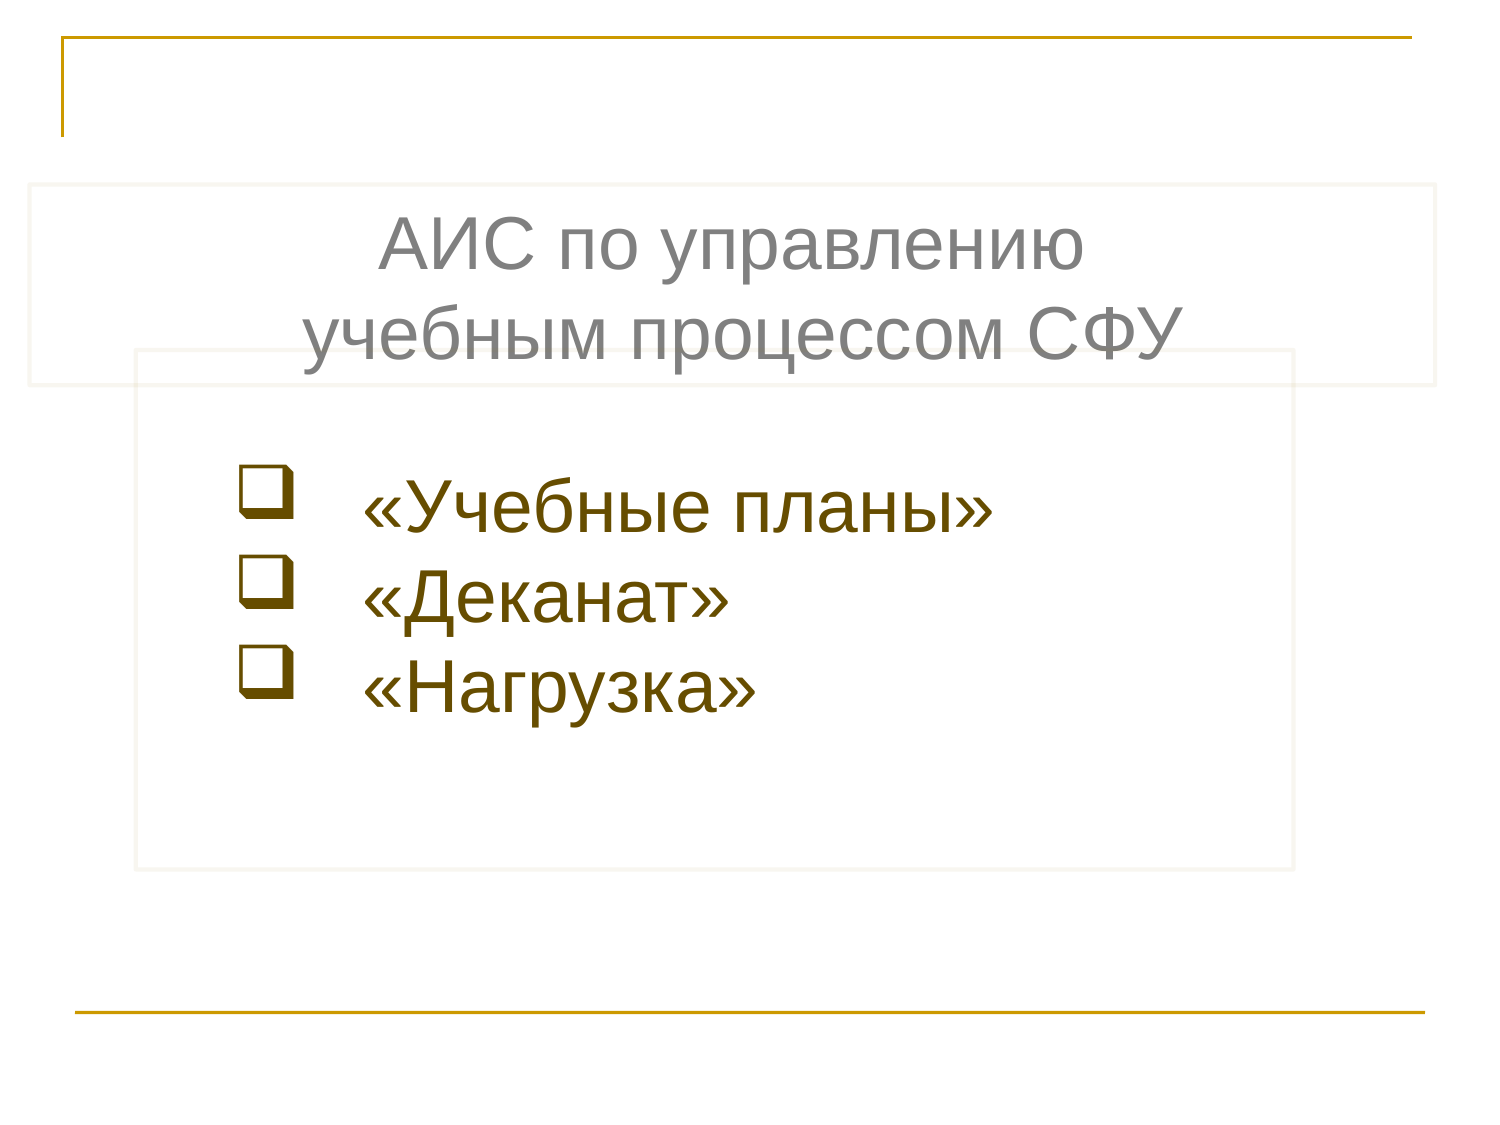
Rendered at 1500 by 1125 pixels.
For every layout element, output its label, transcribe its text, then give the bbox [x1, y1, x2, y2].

text_box [134, 348, 1296, 872]
text_box «Учебные планы» «Деканат» «Нагрузка» [216, 360, 1355, 824]
text_box АИС по управлению учебным процессом СФУ [27, 182, 1437, 387]
